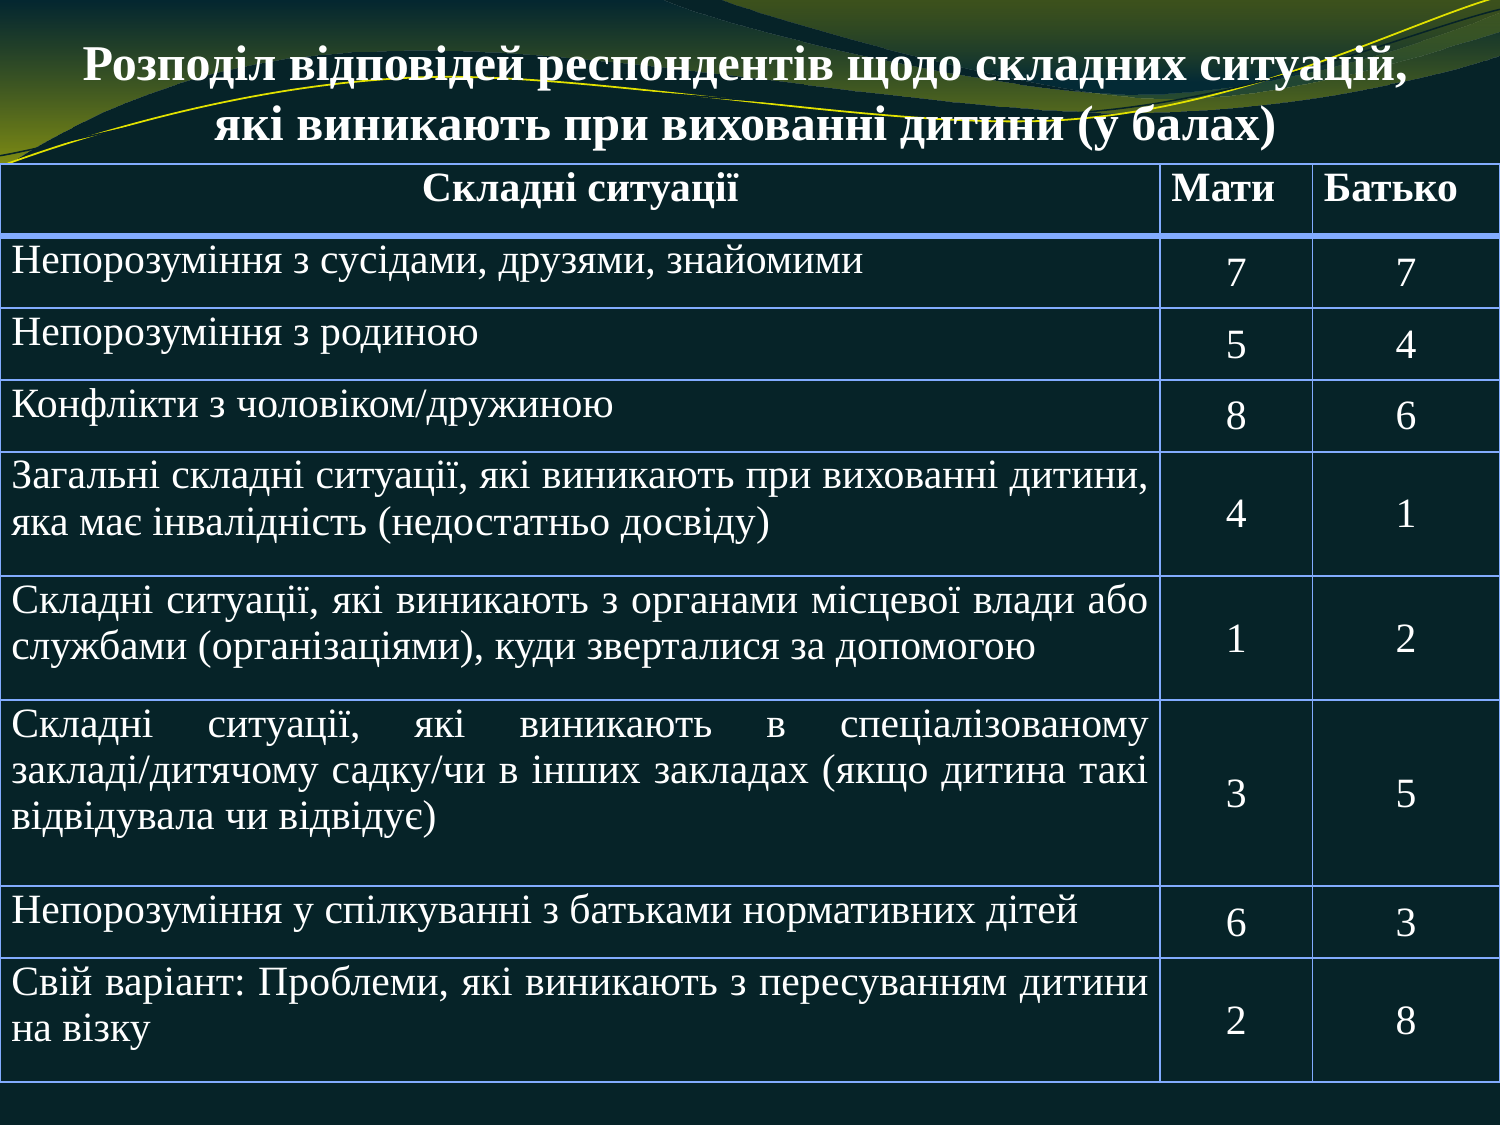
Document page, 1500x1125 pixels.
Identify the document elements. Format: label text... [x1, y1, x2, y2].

table_cell 5 [1313, 701, 1499, 885]
table_cell 3 [1161, 701, 1312, 885]
table_cell Складні ситуації, які виникають з органами місцевої влади або службами (організаціями), куди зверталися за допомогою [1, 577, 1159, 699]
table_cell 8 [1161, 381, 1312, 451]
table_cell 1 [1313, 453, 1499, 575]
table_cell 4 [1313, 309, 1499, 379]
table_cell Непорозуміння з сусідами, друзями, знайомими [1, 239, 1159, 307]
table_cell 5 [1161, 309, 1312, 379]
table_header Мати [1161, 165, 1312, 233]
table_cell Непорозуміння з родиною [1, 309, 1159, 379]
table_cell Конфлікти з чоловіком/дружиною [1, 381, 1159, 451]
table_cell 6 [1313, 381, 1499, 451]
table_cell 7 [1161, 239, 1312, 307]
table_cell Загальні складні ситуації, які виникають при вихованні дитини, яка має інвалідність (недостатньо досвіду) [1, 453, 1159, 575]
table_cell 6 [1161, 887, 1312, 957]
table_cell Непорозуміння у спілкуванні з батьками нормативних дітей [1, 887, 1159, 957]
table_cell 8 [1313, 959, 1499, 1081]
title Розподіл відповідей респондентів щодо складних ситуацій, які виникають при вихованні дитини (у балах) [70, 0, 1421, 151]
table_cell 1 [1161, 577, 1312, 699]
table_cell 7 [1313, 239, 1499, 307]
table_cell 4 [1161, 453, 1312, 575]
table_cell 2 [1161, 959, 1312, 1081]
table_header Батько [1313, 165, 1499, 233]
table_cell 2 [1313, 577, 1499, 699]
table_cell Складні ситуації, які виникають в спеціалізованому закладі/дитячому садку/чи в інших закладах (якщо дитина такі відвідувала чи відвідує) [1, 701, 1159, 885]
table_header Складні ситуації [1, 165, 1159, 233]
table_cell Свій варіант: Проблеми, які виникають з пересуванням дитини на візку [1, 959, 1159, 1081]
table_cell 3 [1313, 887, 1499, 957]
